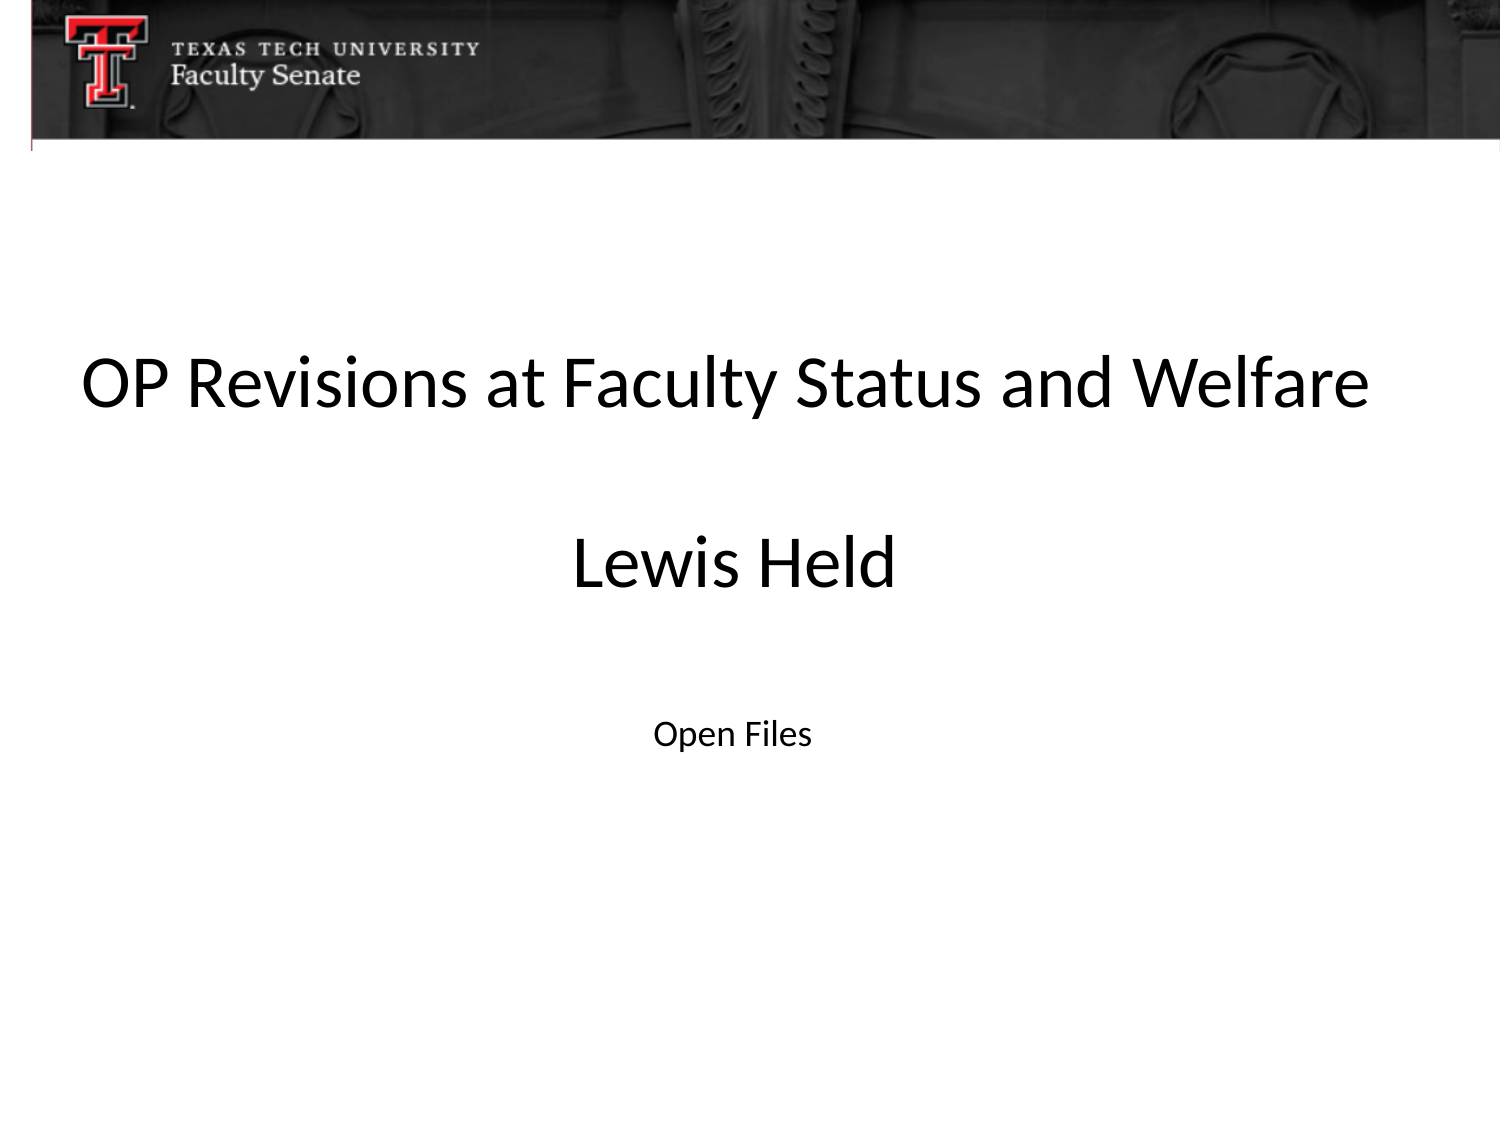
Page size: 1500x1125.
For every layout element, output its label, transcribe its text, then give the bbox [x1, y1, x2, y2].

text_box OP Revisions at Faculty Status and Welfare Lewis Held [37, 324, 1450, 610]
text_box Open Files [638, 701, 828, 762]
picture [0, 0, 1500, 151]
